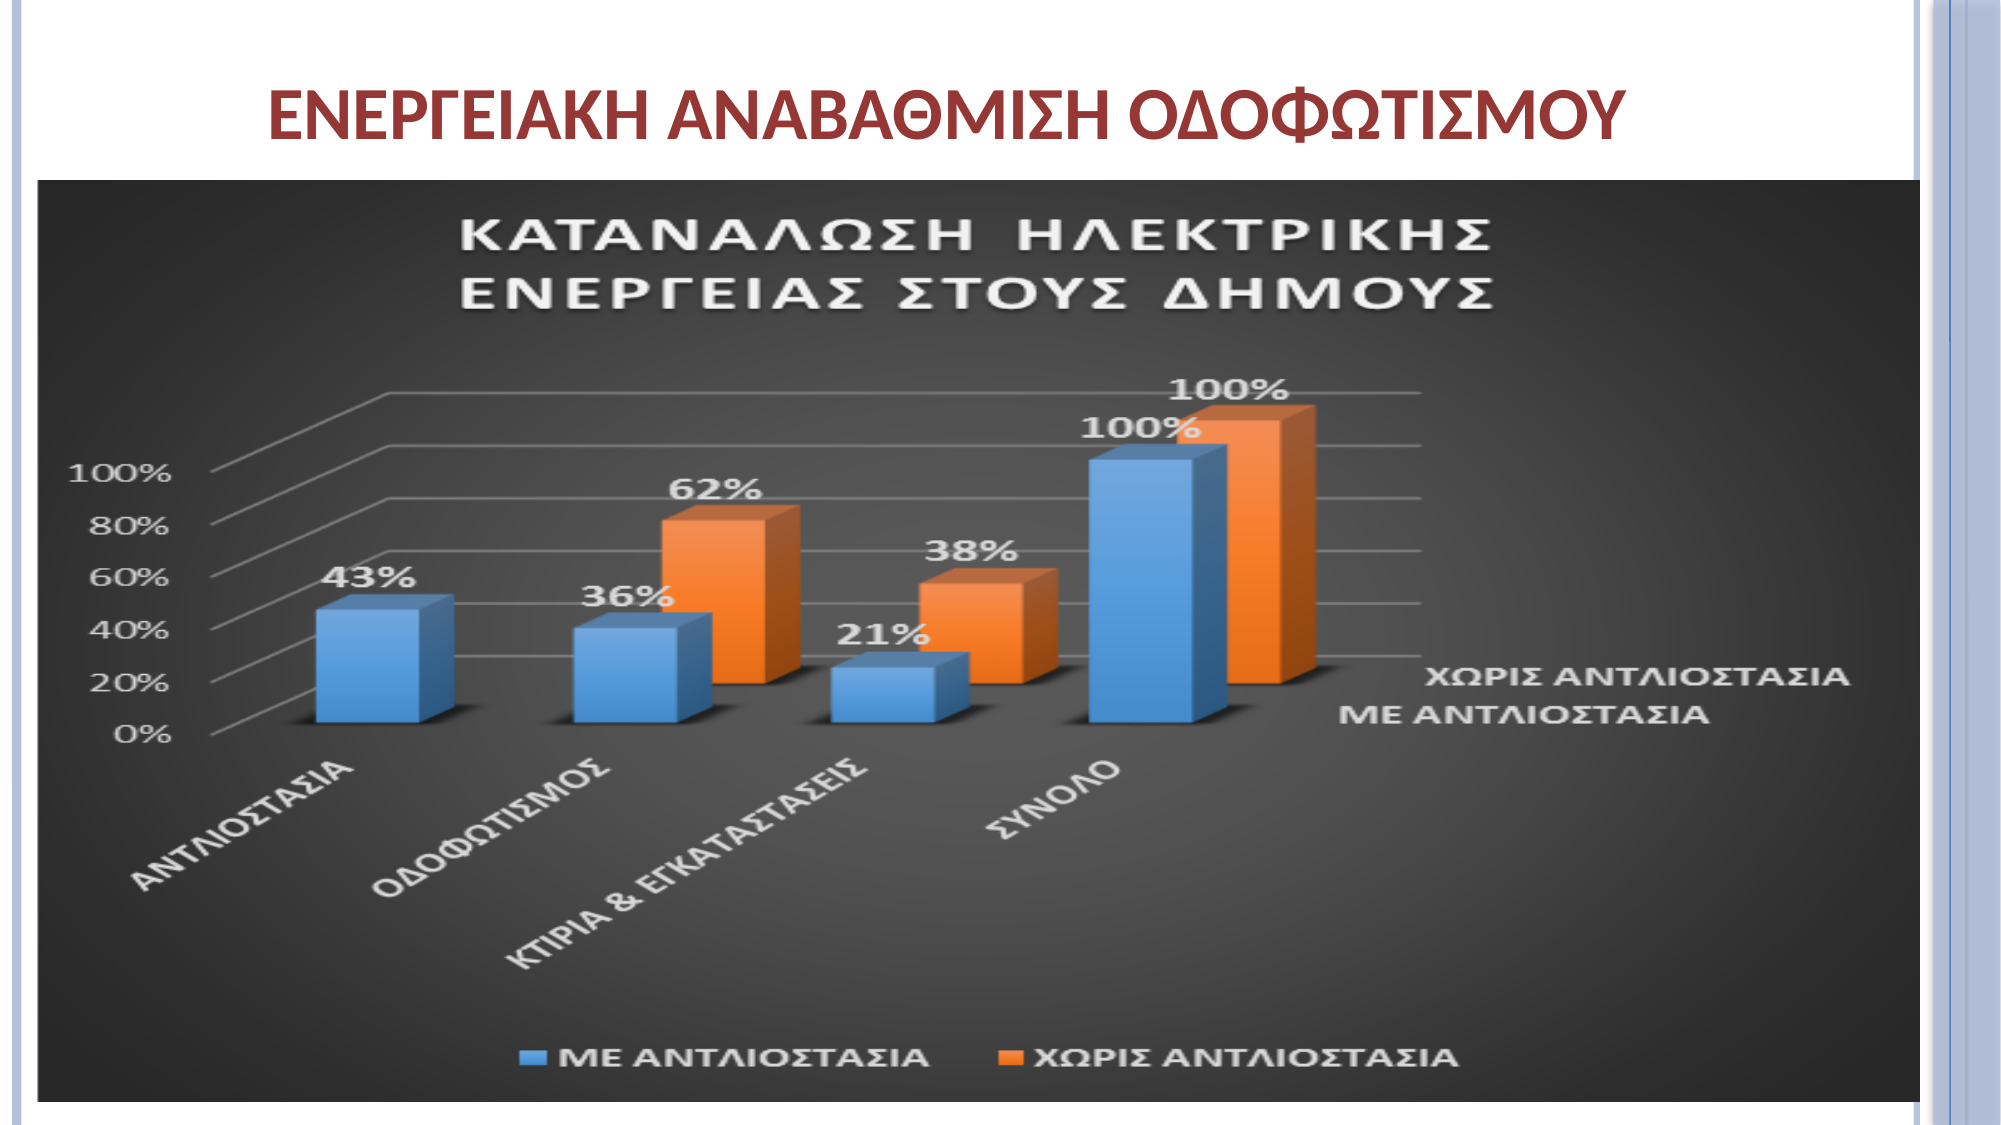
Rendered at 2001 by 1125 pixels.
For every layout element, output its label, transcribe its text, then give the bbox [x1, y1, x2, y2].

title ΕΝΕΡΓΕΙΑΚΗ ΑΝΑΒΑΘΜΙΣΗ ΟΔΟΦΩΤΙΣΜΟΥ [130, 30, 1764, 162]
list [35, 179, 1921, 1103]
